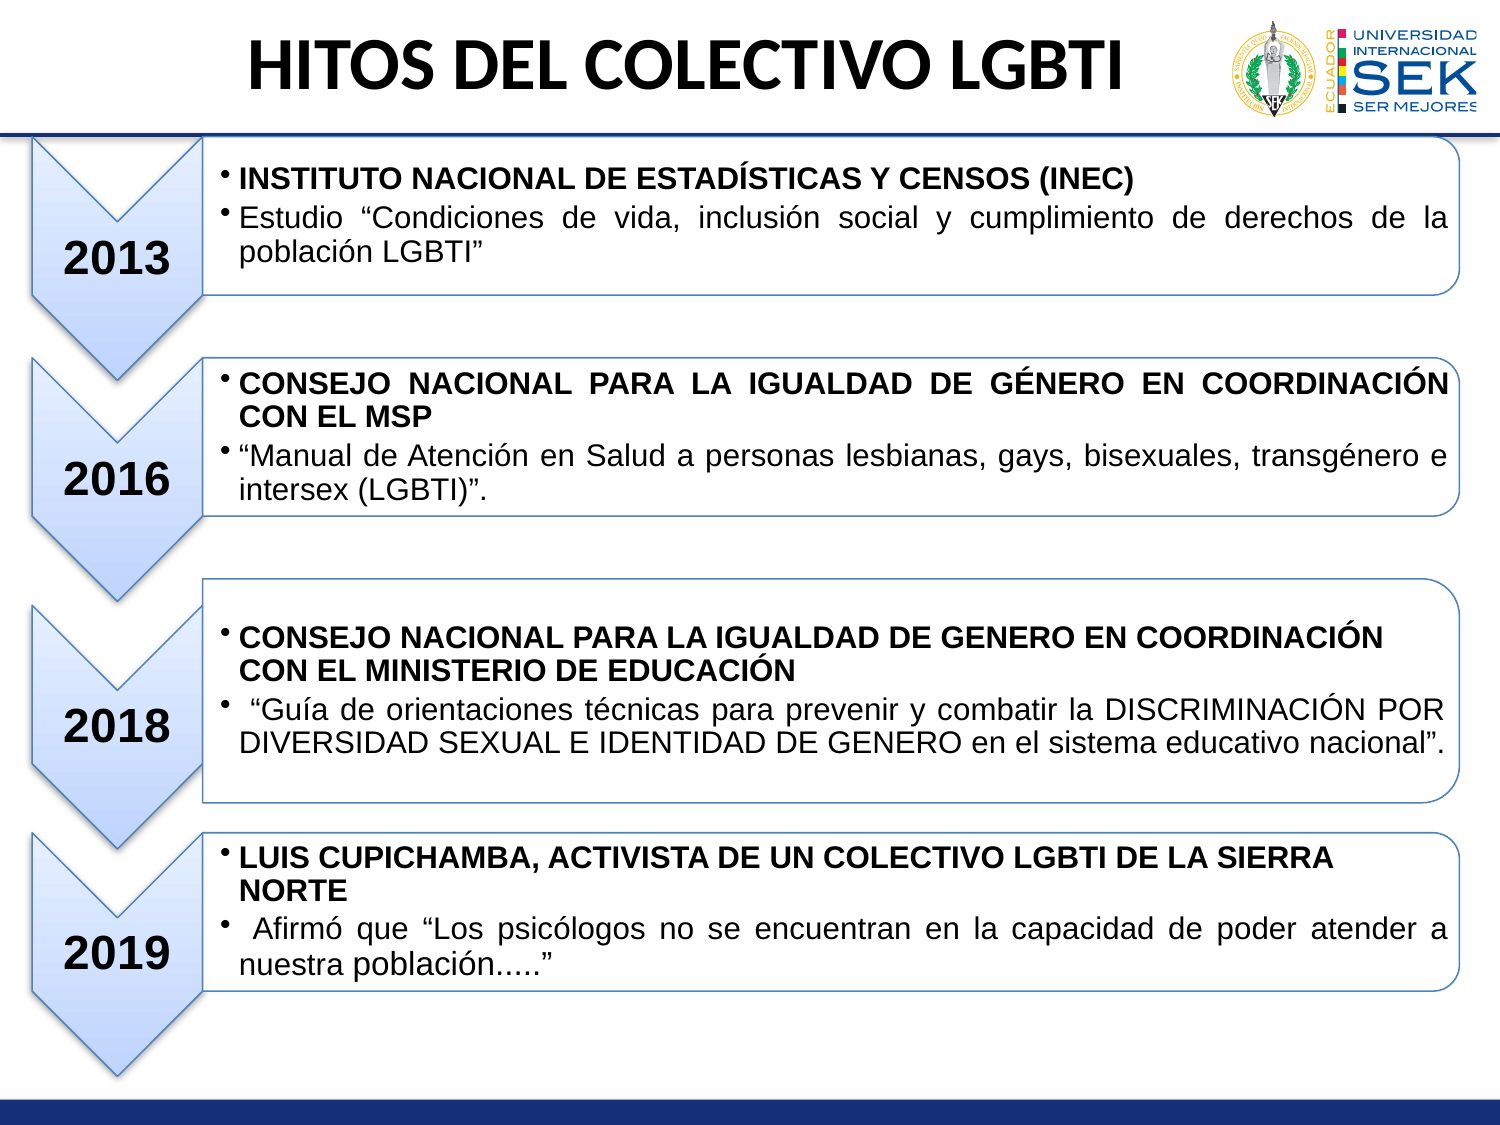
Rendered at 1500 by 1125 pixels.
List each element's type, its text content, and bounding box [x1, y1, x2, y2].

text_box [0, 1099, 1500, 1125]
picture [1232, 21, 1477, 117]
text_box HITOS DEL COLECTIVO LGBTI [189, 7, 1185, 112]
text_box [31, 134, 1460, 1079]
